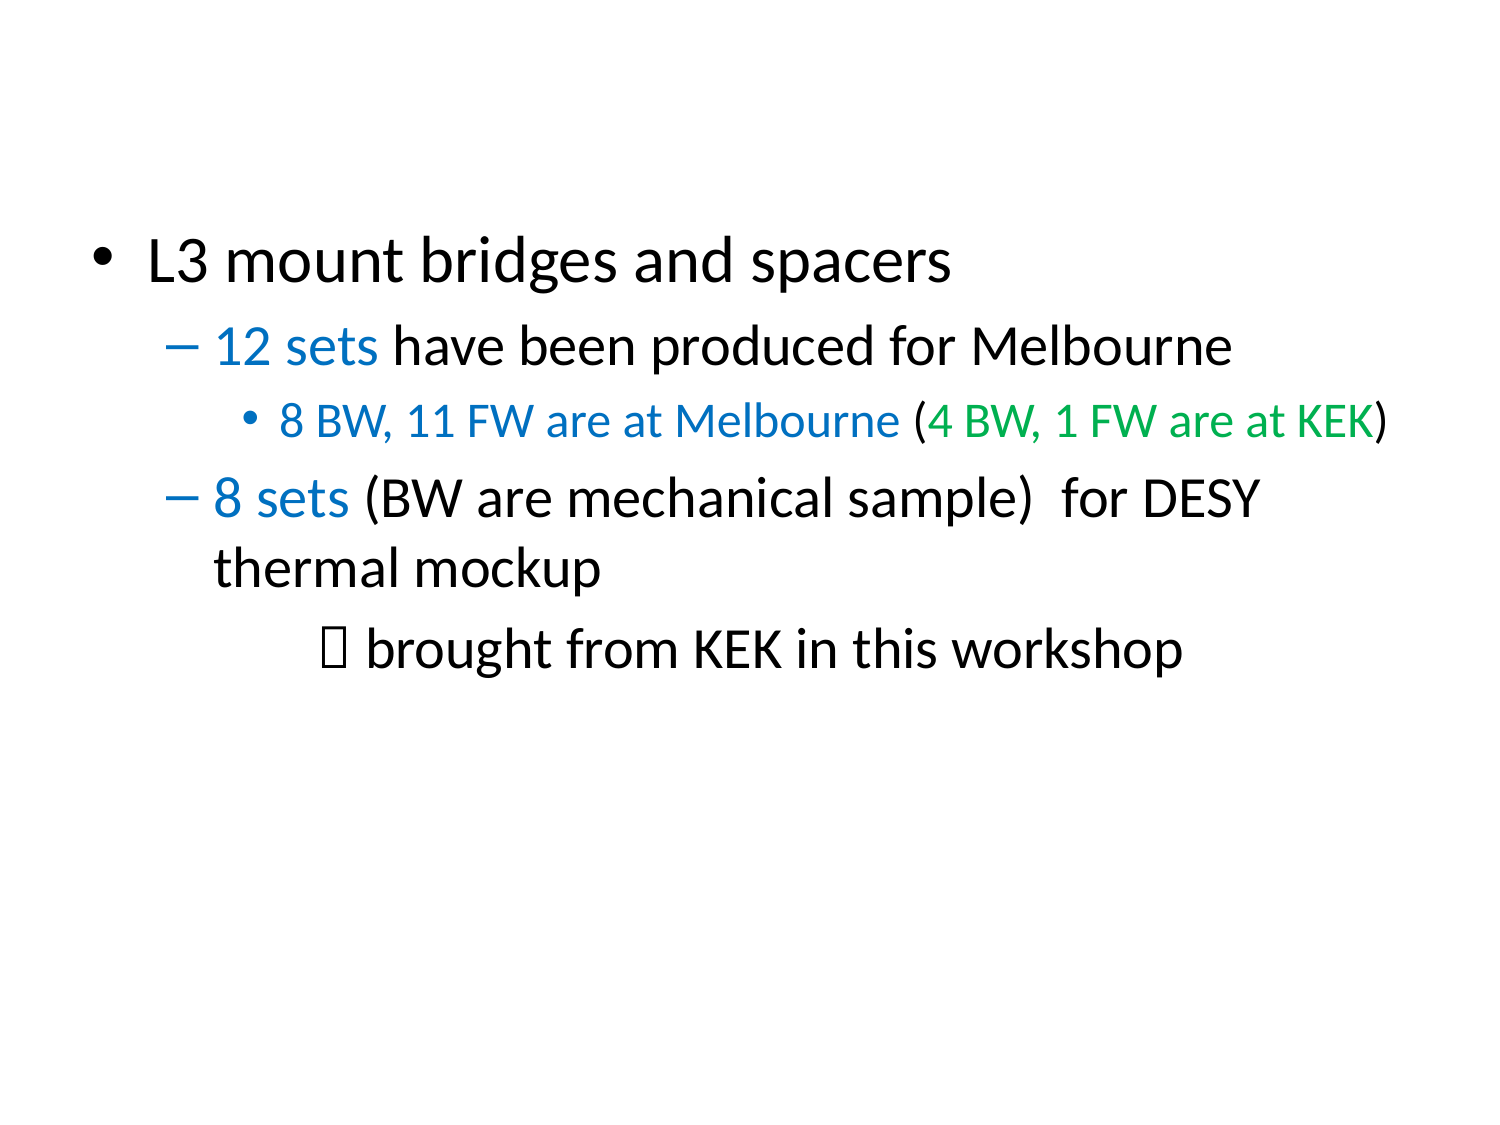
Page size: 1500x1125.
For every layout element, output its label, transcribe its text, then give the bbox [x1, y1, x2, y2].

list L3 mount bridges and spacers 12 sets have been produced for Melbourne 8 BW, 11 FW are at Melbourne (4 BW, 1 FW are at KEK) 8 sets (BW are mechanical sample) for DESY thermal mockup  brought from KEK in this workshop [76, 208, 1427, 951]
